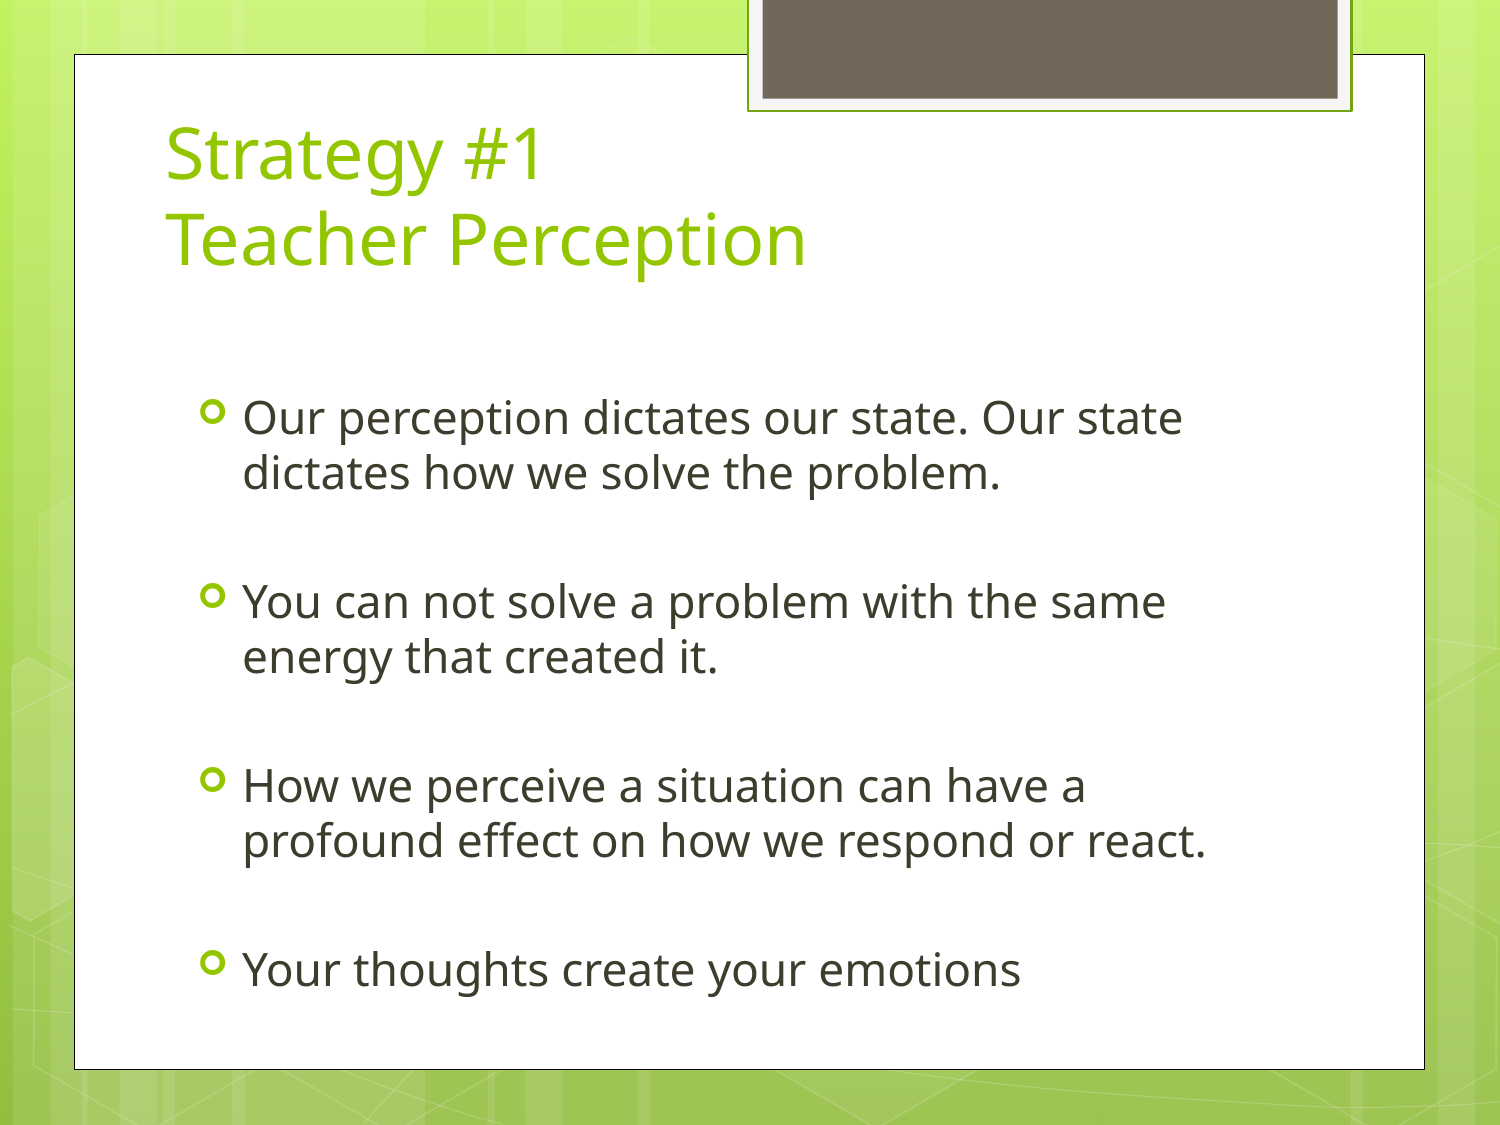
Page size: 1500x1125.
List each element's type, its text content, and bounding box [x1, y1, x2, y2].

title Strategy #1 Teacher Perception [150, 99, 1303, 288]
list Our perception dictates our state. Our state dictates how we solve the problem. You can not solve a problem with the same energy that created it. How we perceive a situation can have a profound effect on how we respond or react. Your thoughts create your emotions [171, 381, 1283, 1013]
